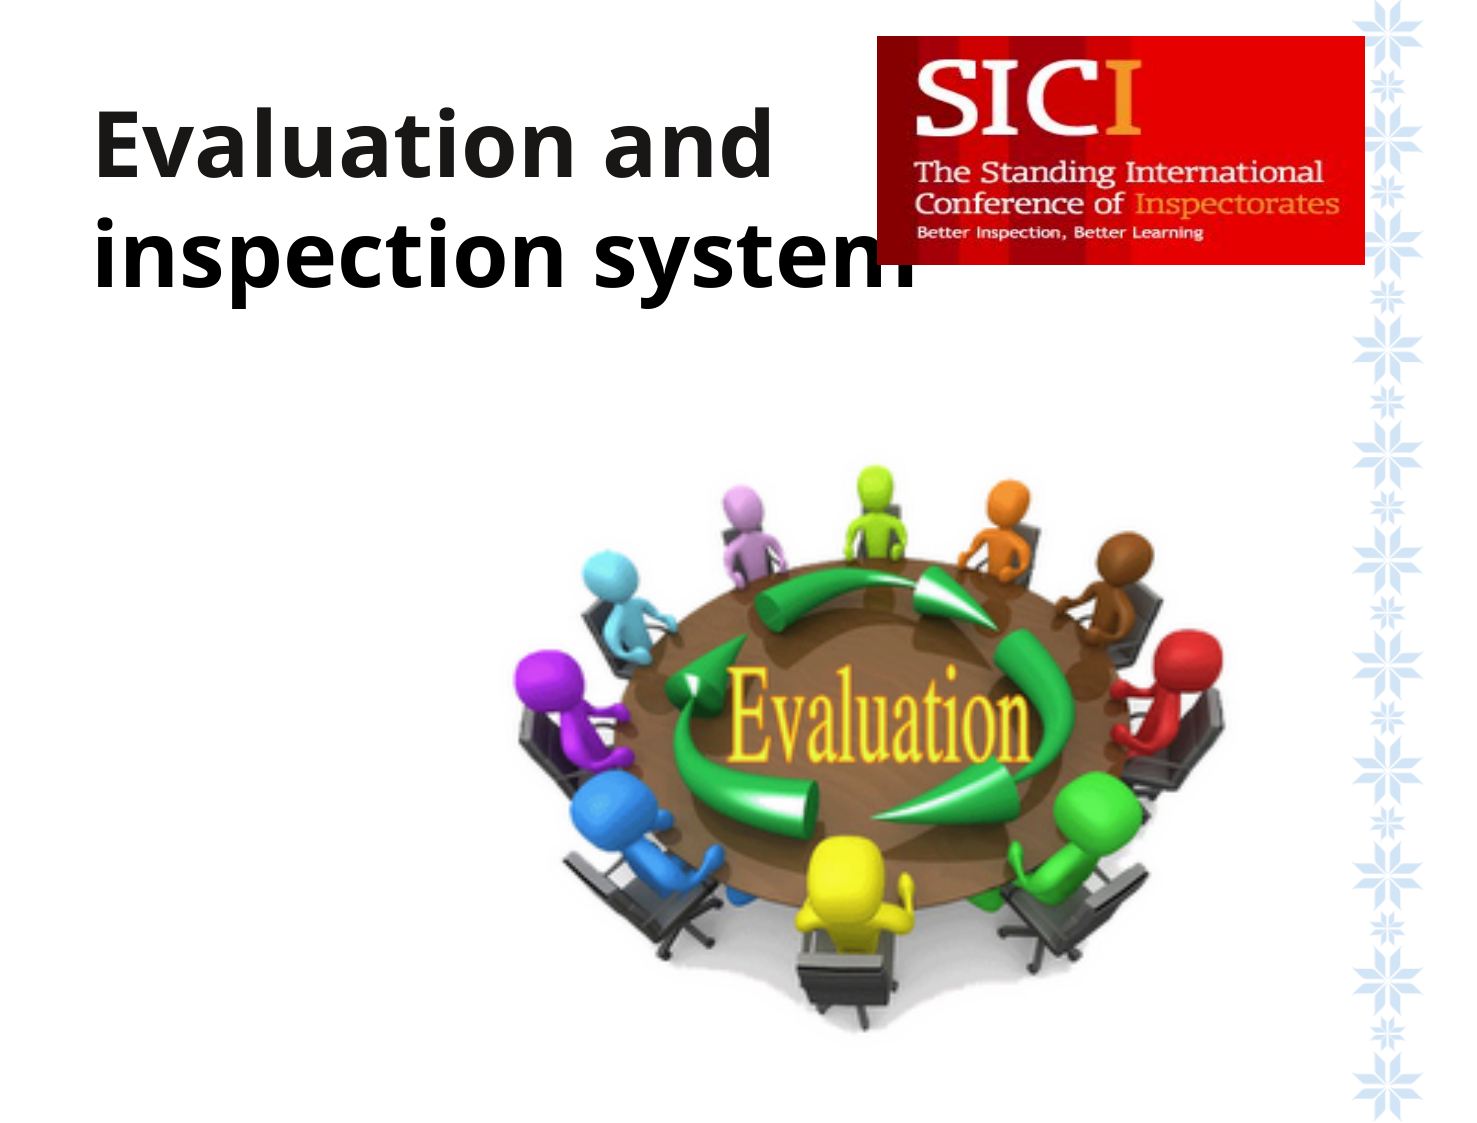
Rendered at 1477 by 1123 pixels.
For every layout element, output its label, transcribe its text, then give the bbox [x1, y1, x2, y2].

picture [493, 356, 1262, 1123]
text_box Evaluation and inspection system [76, 78, 1329, 313]
picture [877, 0, 1424, 1122]
